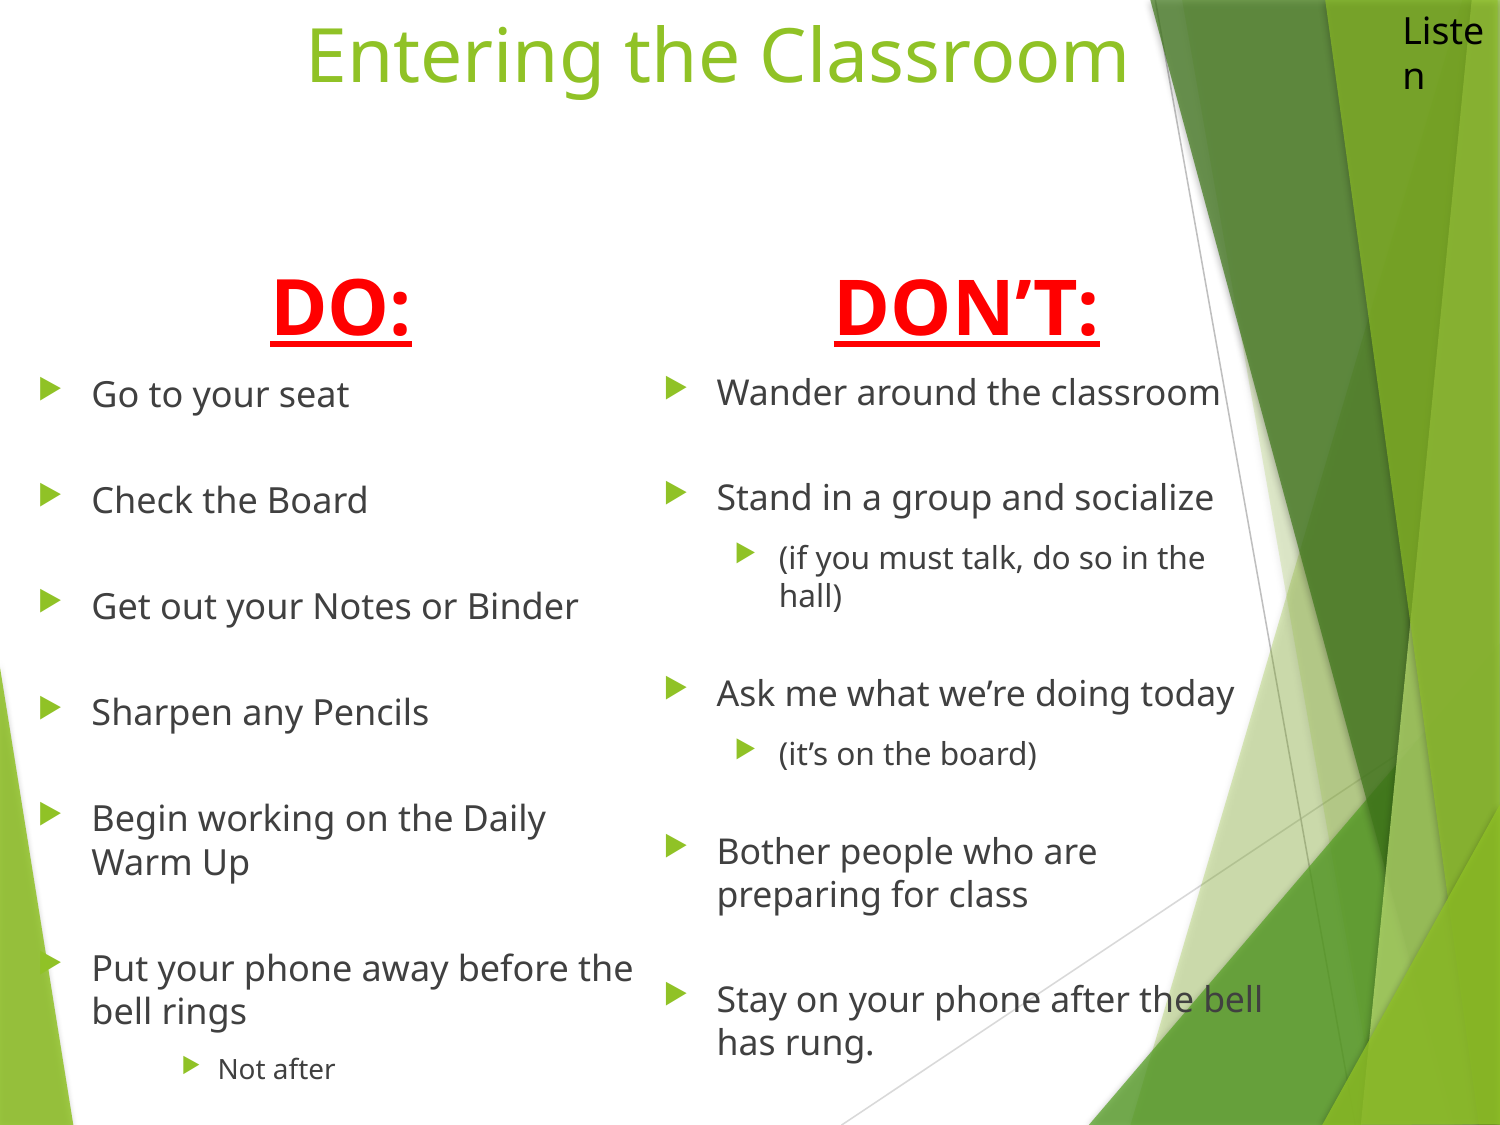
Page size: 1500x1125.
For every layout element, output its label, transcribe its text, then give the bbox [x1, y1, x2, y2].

list DO: Go to your seat Check the Board Get out your Notes or Binder Sharpen any Pencils Begin working on the Daily Warm Up Put your phone away before the bell rings Not after [22, 250, 660, 1097]
text_box Listen [1387, 0, 1500, 105]
list DON’T: Wander around the classroom Stand in a group and socialize (if you must talk, do so in the hall) Ask me what we’re doing today (it’s on the board) Bother people who are preparing for class Stay on your phone after the bell has rung. [648, 250, 1286, 1075]
title Entering the Classroom [290, 0, 1229, 218]
